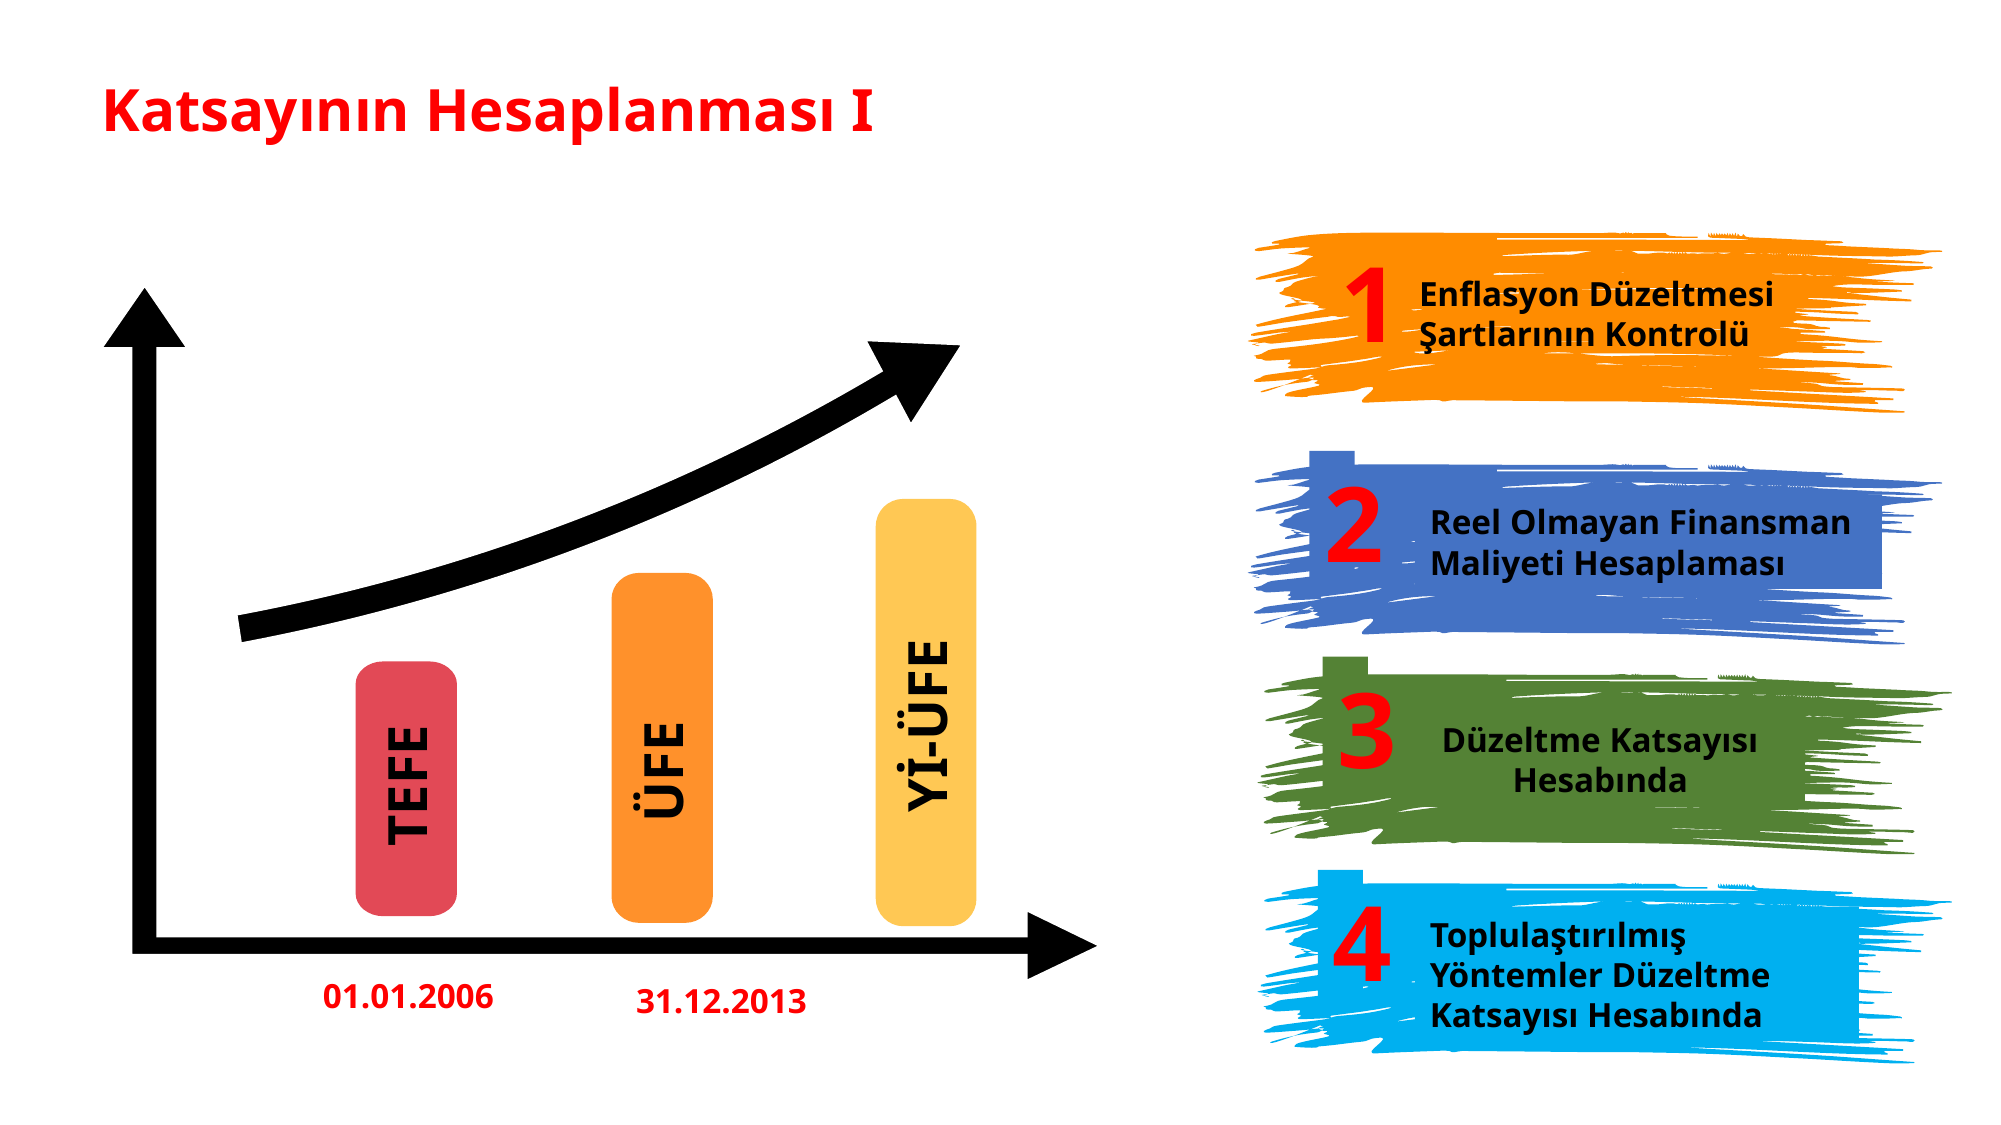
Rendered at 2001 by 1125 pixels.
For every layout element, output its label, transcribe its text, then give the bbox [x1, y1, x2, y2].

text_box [1253, 869, 1952, 1064]
text_box [82, 268, 1123, 997]
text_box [355, 661, 457, 917]
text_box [1244, 231, 1943, 413]
text_box 31.12.2013 [636, 980, 882, 1043]
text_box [611, 572, 713, 923]
text_box Katsayının Hesaplanması I [101, 73, 1686, 210]
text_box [875, 498, 977, 927]
text_box 01.01.2006 [322, 974, 569, 1037]
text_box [1253, 656, 1952, 855]
text_box [225, 329, 980, 655]
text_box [1244, 450, 1943, 645]
